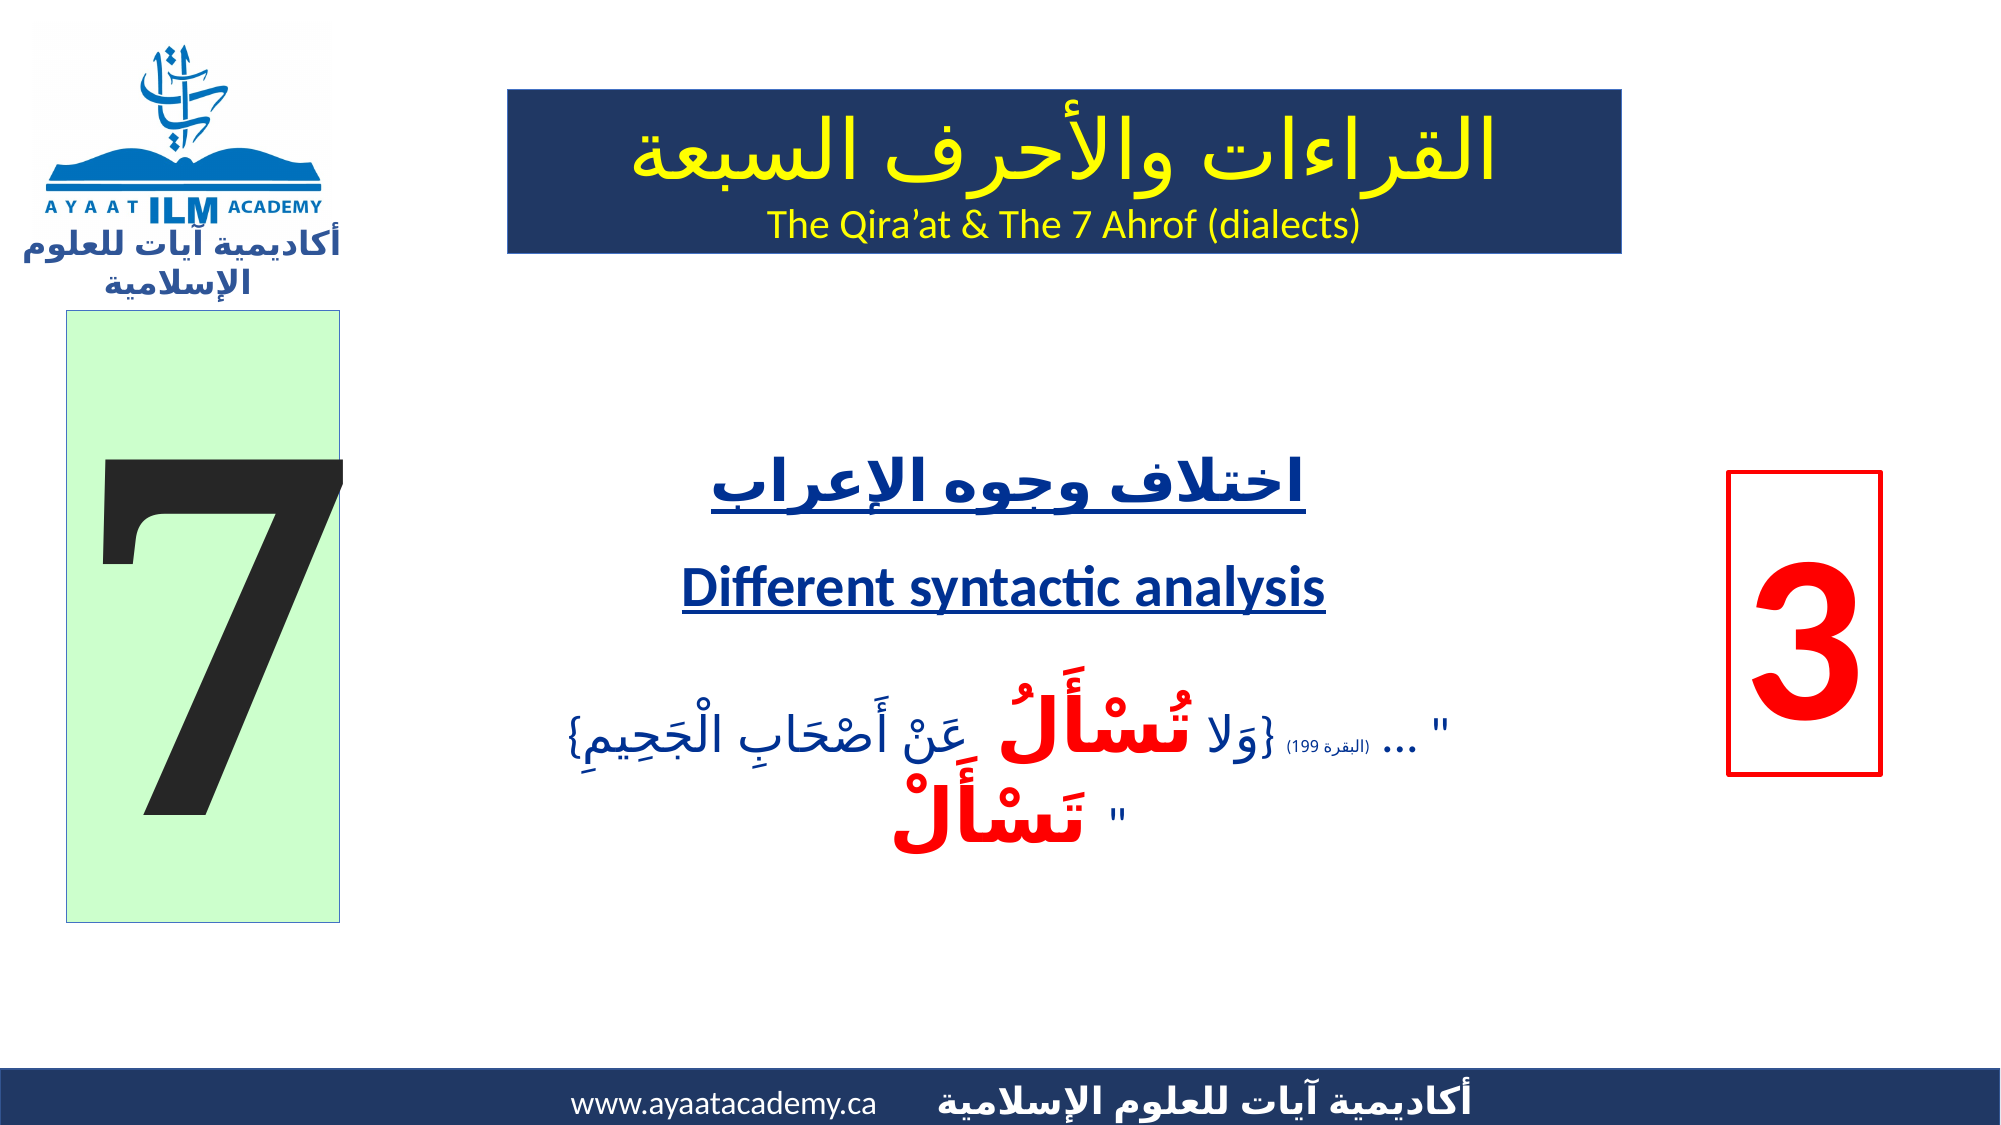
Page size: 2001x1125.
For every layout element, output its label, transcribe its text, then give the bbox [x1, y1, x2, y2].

text_box اختلاف وجوه الإعراب Different syntactic analysis {وَلا تُسْأَلُ عَنْ أَصْحَابِ الْجَحِيمِ} (البقرة 199) ... " تَسْأَلْ " [524, 400, 1493, 866]
text_box 3 [1728, 472, 1881, 775]
text_box 7 [66, 310, 340, 923]
picture [32, 21, 332, 241]
text_box القراءات والأحرف السبعة The Qira’at & The 7 Ahrof (dialects) [507, 89, 1622, 254]
